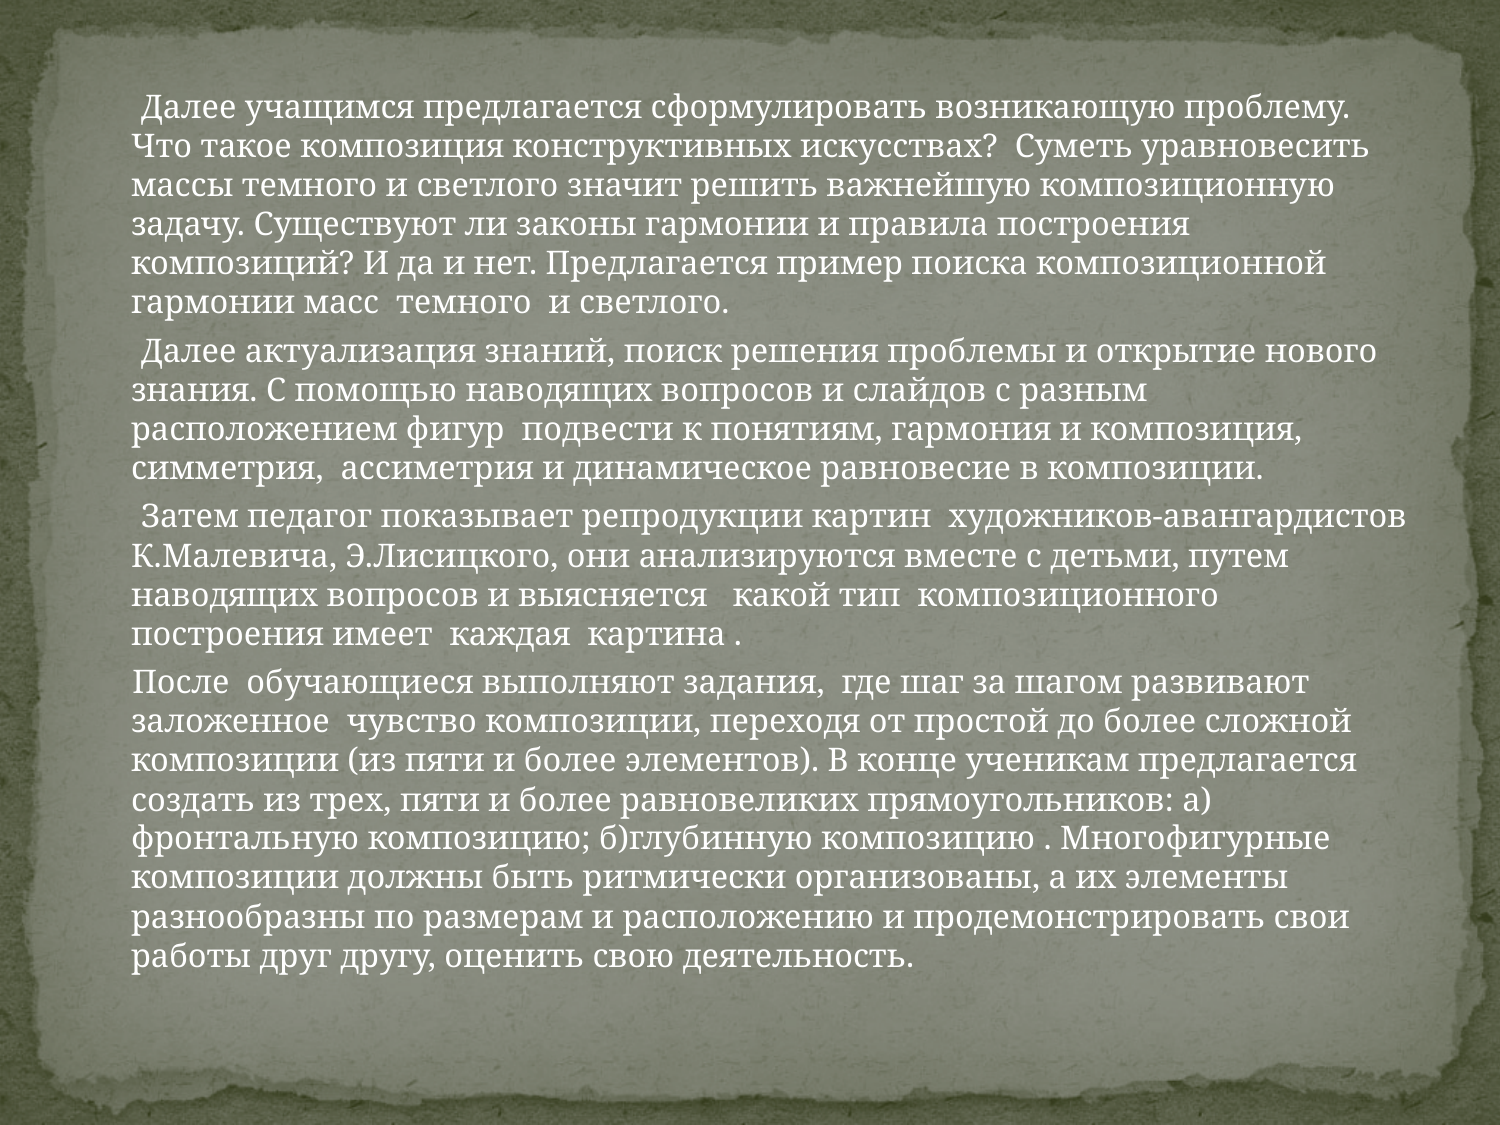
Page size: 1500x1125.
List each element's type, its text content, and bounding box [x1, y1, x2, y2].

list Далее учащимся предлагается сформулировать возникающую проблему. Что такое композиция конструктивных искусствах? Суметь уравновесить массы темного и светлого значит решить важнейшую композиционную задачу. Существуют ли законы гармонии и правила построения композиций? И да и нет. Предлагается пример поиска композиционной гармонии масс темного и светлого. Далее актуализация знаний, поиск решения проблемы и открытие нового знания. С помощью наводящих вопросов и слайдов с разным расположением фигур подвести к понятиям, гармония и композиция, симметрия, ассиметрия и динамическое равновесие в композиции. Затем педагог показывает репродукции картин художников-авангардистов К.Малевича, Э.Лисицкого, они анализируются вместе с детьми, путем наводящих вопросов и выясняется какой тип композиционного построения имеет каждая картина . После обучающиеся выполняют задания, где шаг за шагом развивают заложенное чувство композиции, переходя от простой до более сложной композиции (из пяти и более элементов). В конце ученикам предлагается создать из трех, пяти и более равновеликих прямоугольников: а) фронтальную композицию; б)глубинную композицию . Многофигурные композиции должны быть ритмически организованы, а их элементы разнообразны по размерам и расположению и продемонстрировать свои работы друг другу, оценить свою деятельность. [75, 78, 1425, 1000]
